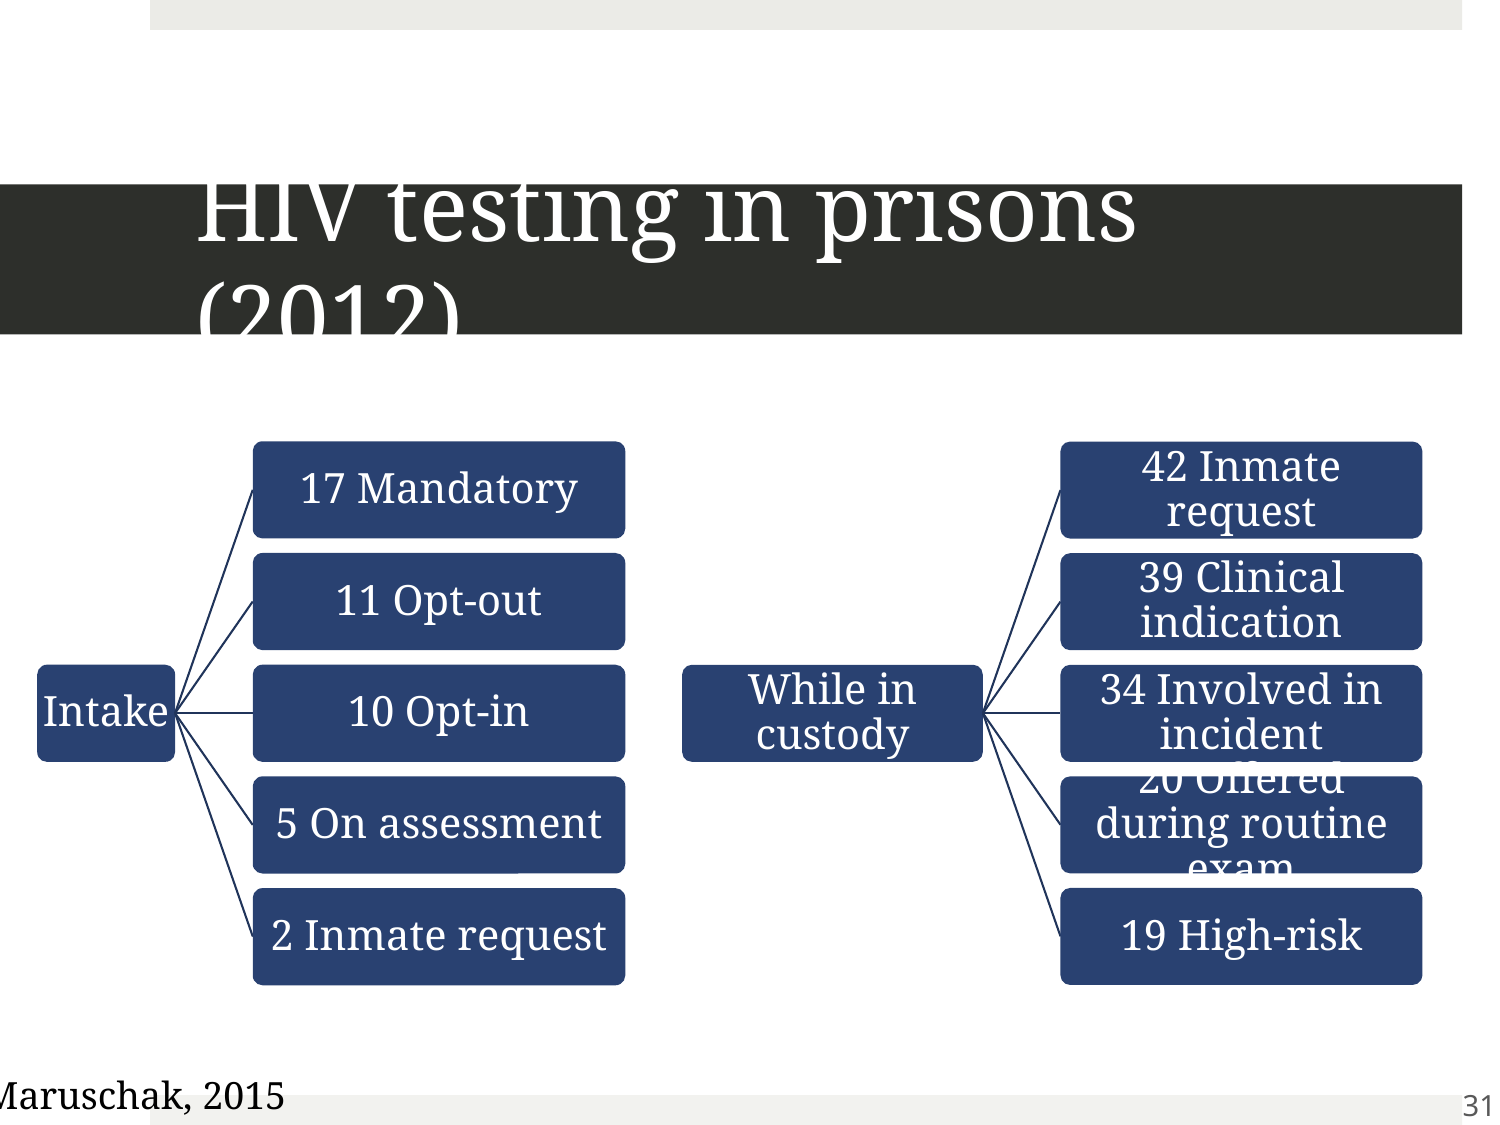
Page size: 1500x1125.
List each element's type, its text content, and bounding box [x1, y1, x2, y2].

text_box Maruschak, 2015 [0, 1064, 312, 1124]
title HIV testing in prisons (2012) [0, 184, 1463, 335]
slide_number 31 [1441, 1077, 1500, 1125]
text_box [636, 440, 1468, 986]
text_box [0, 440, 636, 986]
